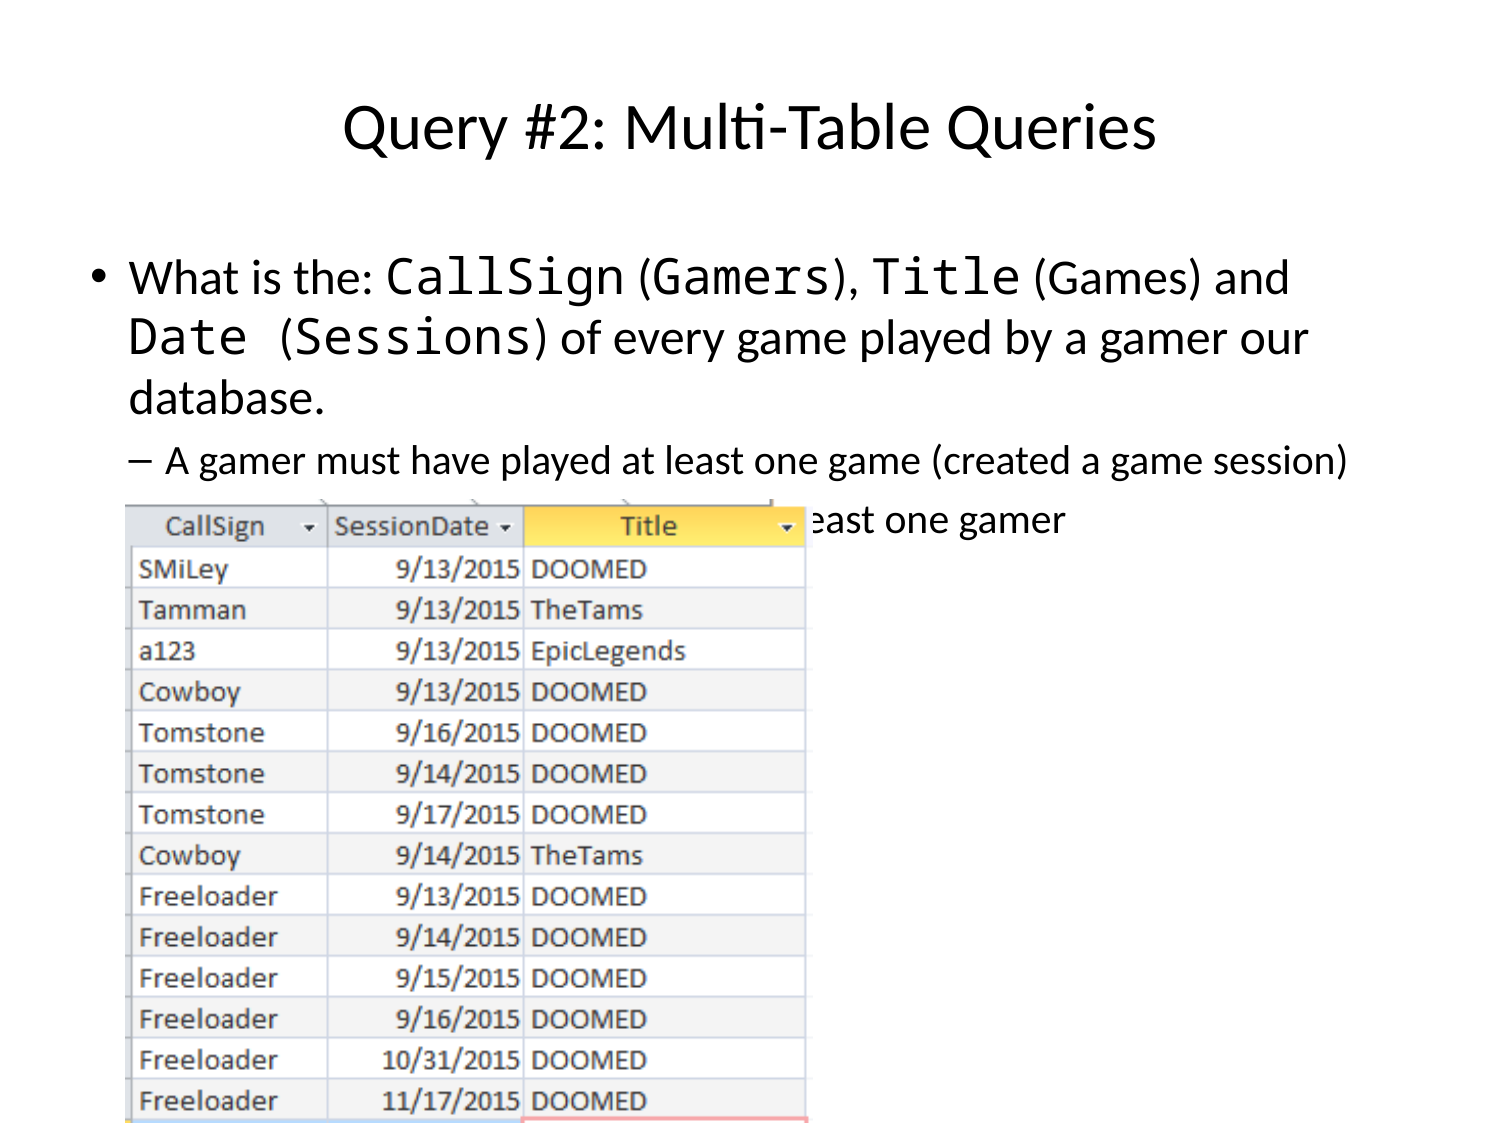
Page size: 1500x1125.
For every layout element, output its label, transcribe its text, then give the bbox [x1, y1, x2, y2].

picture [124, 499, 813, 1123]
title Query #2: Multi-Table Queries [75, 45, 1425, 200]
list What is the: CallSign (Gamers), Title (Games) and Date (Sessions) of every game played by a gamer our database. A gamer must have played at least one game (created a game session) A game must have been played by at least one gamer [75, 237, 1425, 1063]
